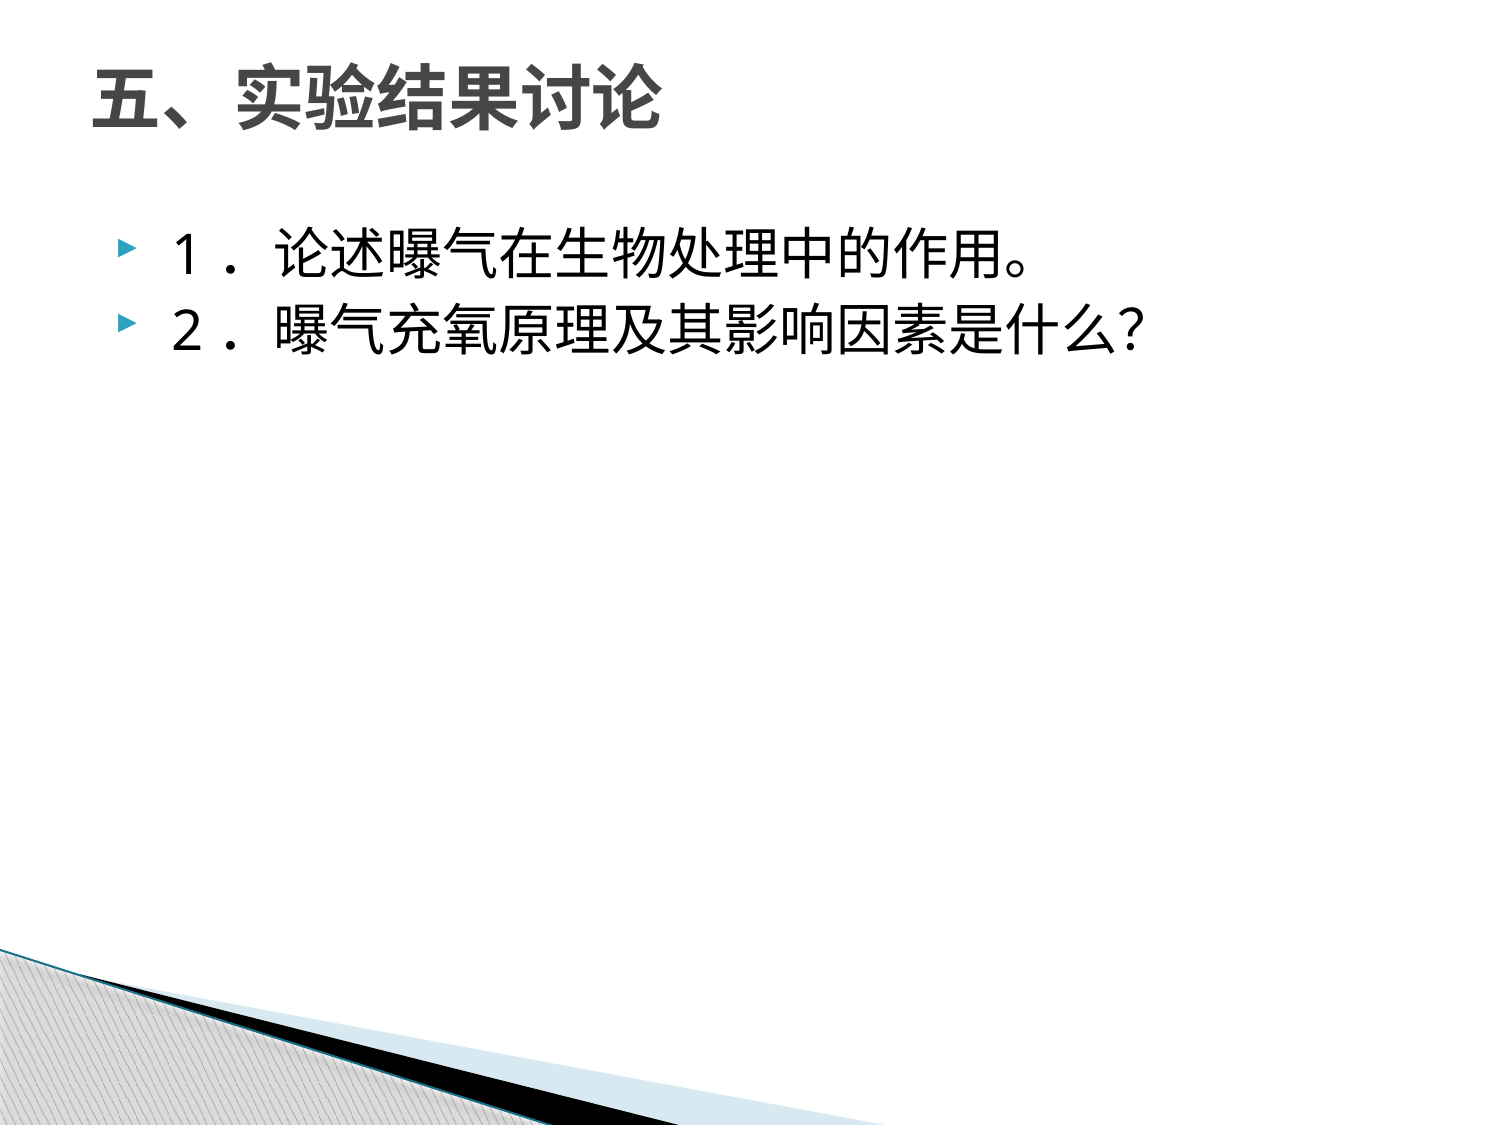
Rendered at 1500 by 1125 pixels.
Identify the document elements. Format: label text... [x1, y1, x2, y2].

list 1．论述曝气在生物处理中的作用。 2．曝气充氧原理及其影响因素是什么？ [82, 233, 1425, 986]
title 五、实验结果讨论 [75, 45, 1425, 233]
